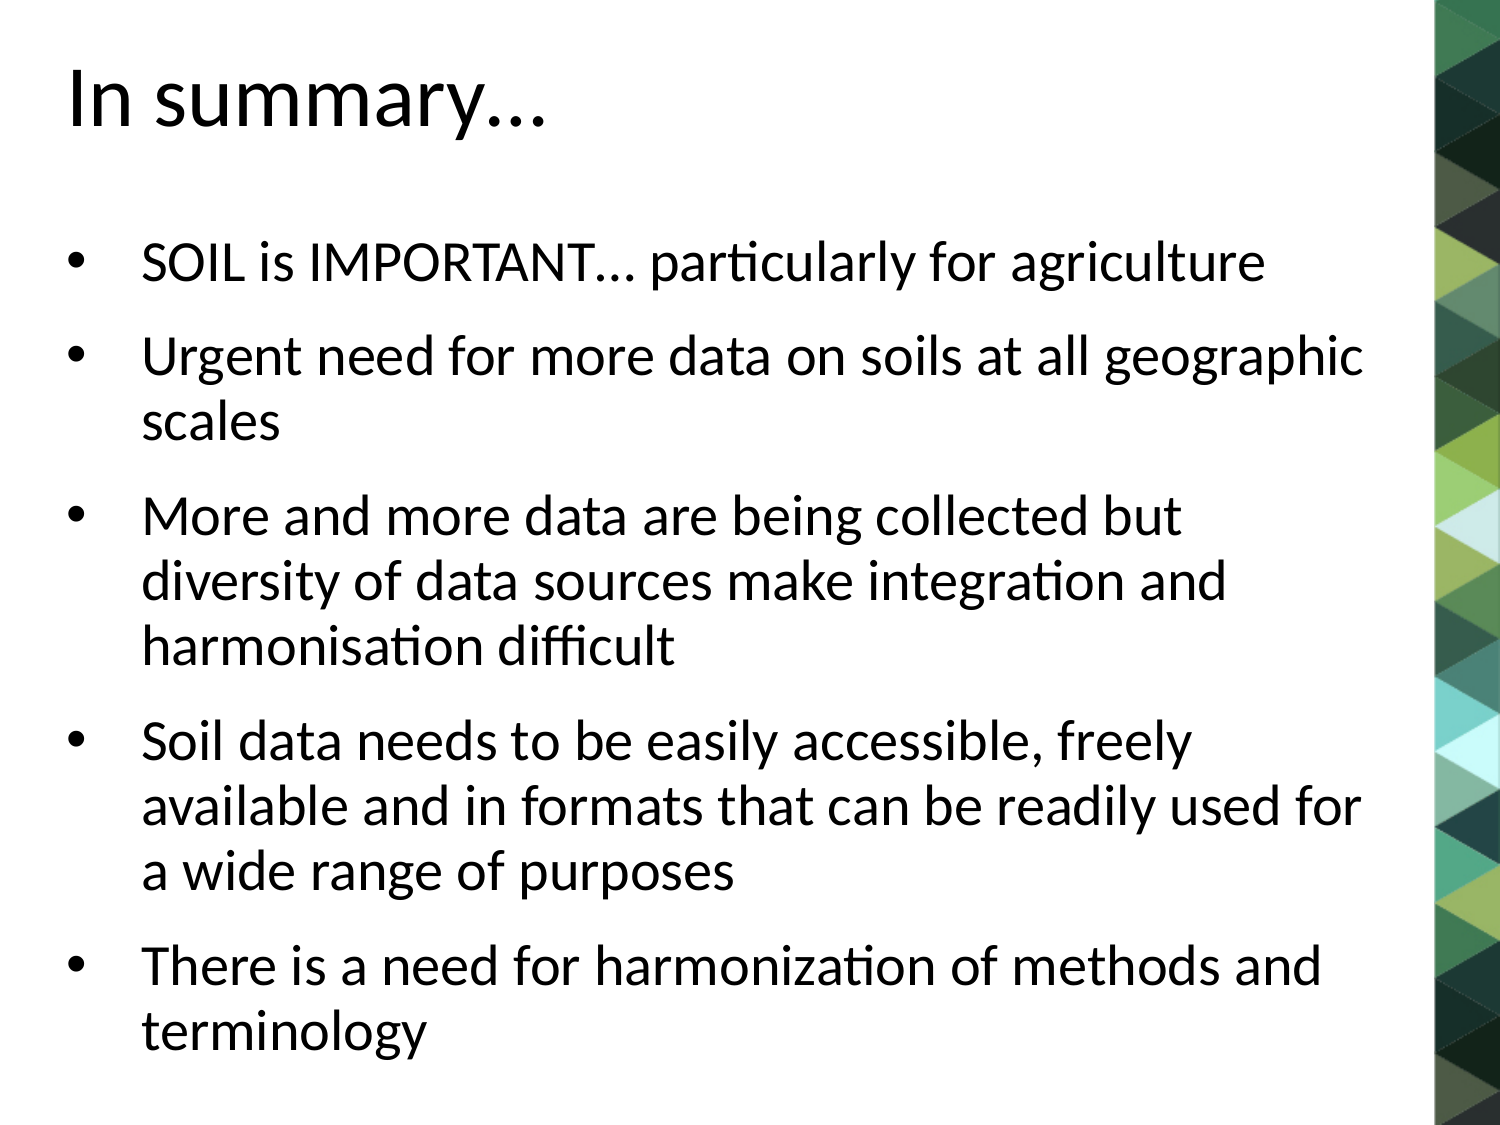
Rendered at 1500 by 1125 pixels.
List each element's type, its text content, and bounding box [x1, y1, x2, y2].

title In summary… [51, 4, 1402, 192]
list SOIL is IMPORTANT… particularly for agriculture Urgent need for more data on soils at all geographic scales More and more data are being collected but diversity of data sources make integration and harmonisation difficult Soil data needs to be easily accessible, freely available and in formats that can be readily used for a wide range of purposes There is a need for harmonization of methods and terminology [51, 221, 1402, 964]
picture [1434, 0, 1500, 1125]
